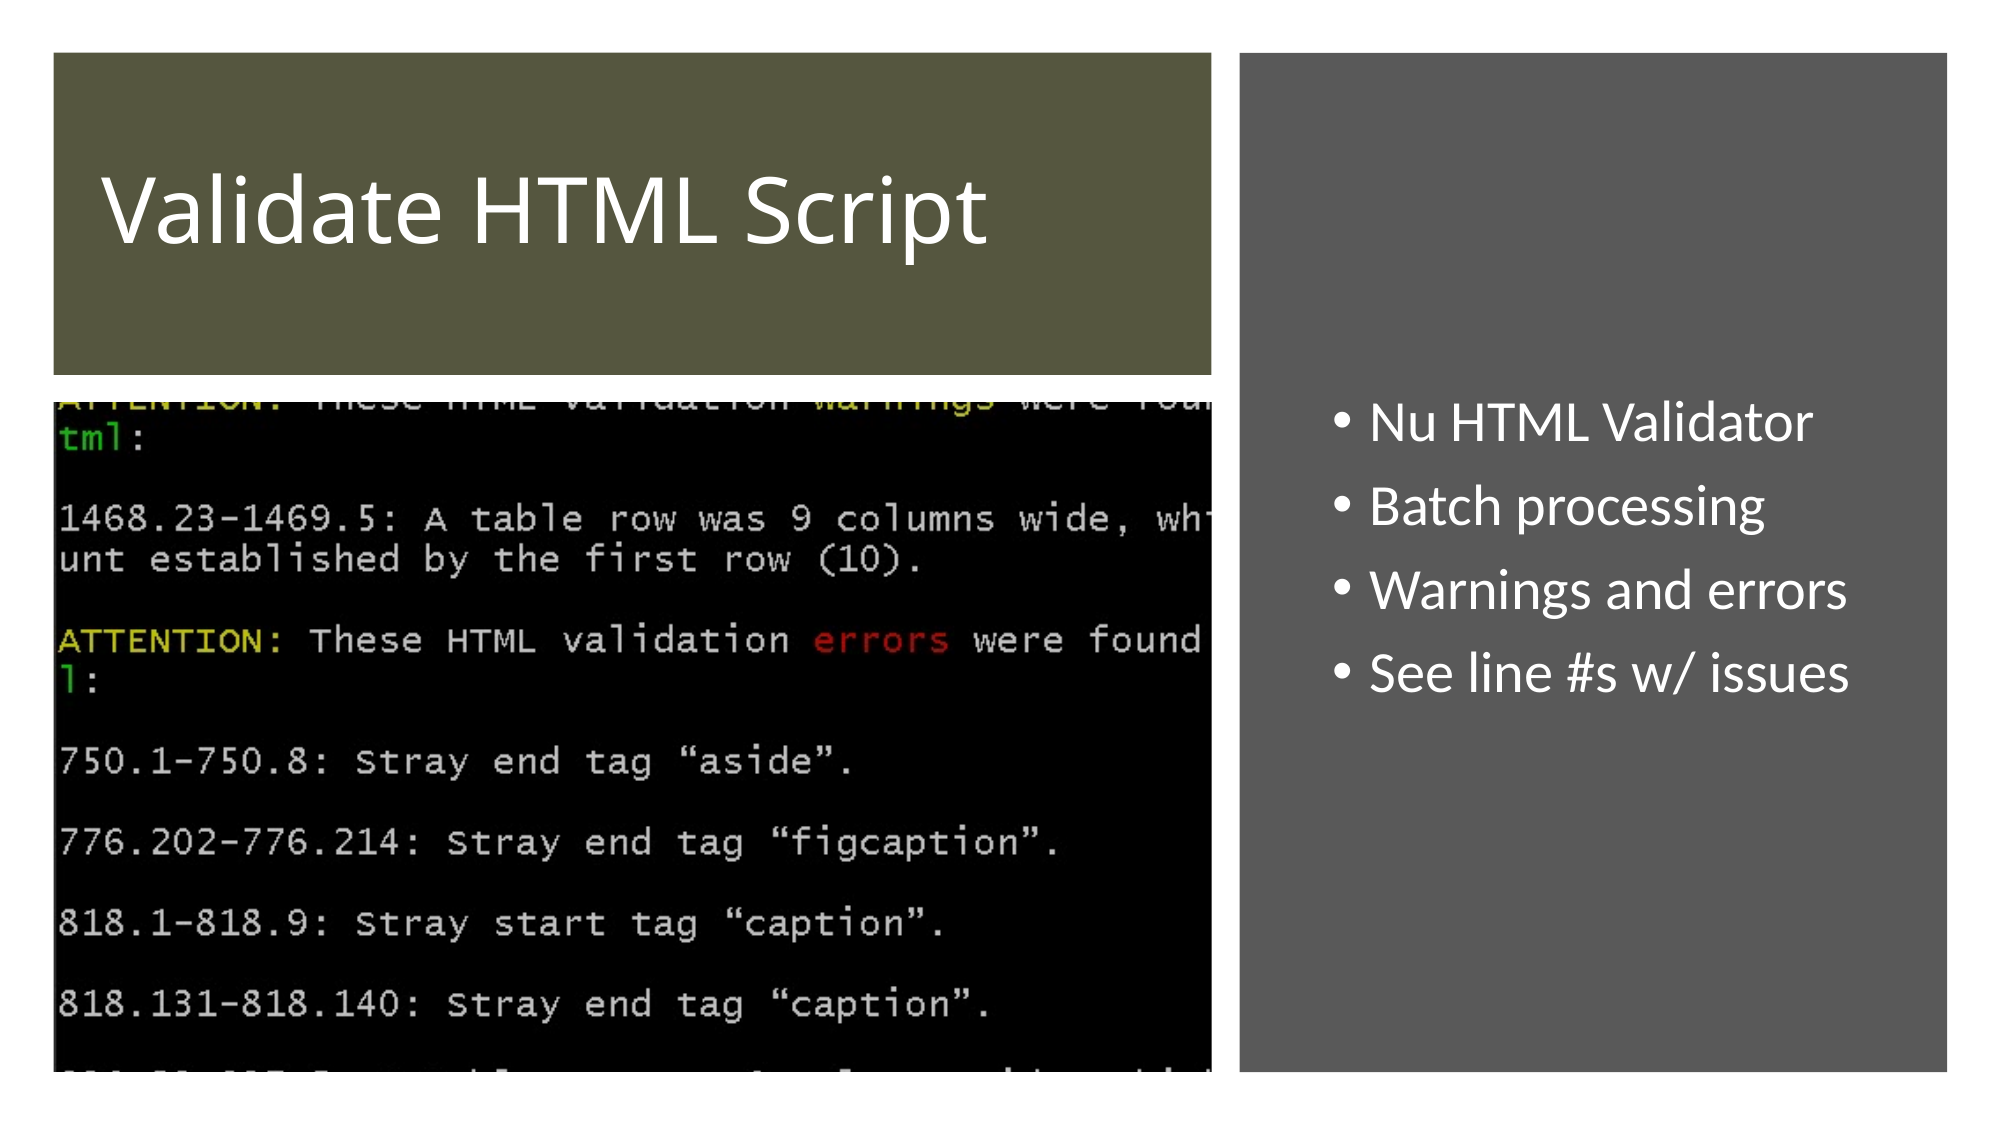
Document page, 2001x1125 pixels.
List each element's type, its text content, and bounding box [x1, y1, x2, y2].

list Nu HTML Validator Batch processing Warnings and errors See line #s w/ issues [1317, 150, 1879, 947]
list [53, 402, 1212, 1072]
title Validate HTML Script [85, 80, 1168, 348]
text_box [53, 52, 1212, 376]
text_box [1239, 52, 1948, 1073]
